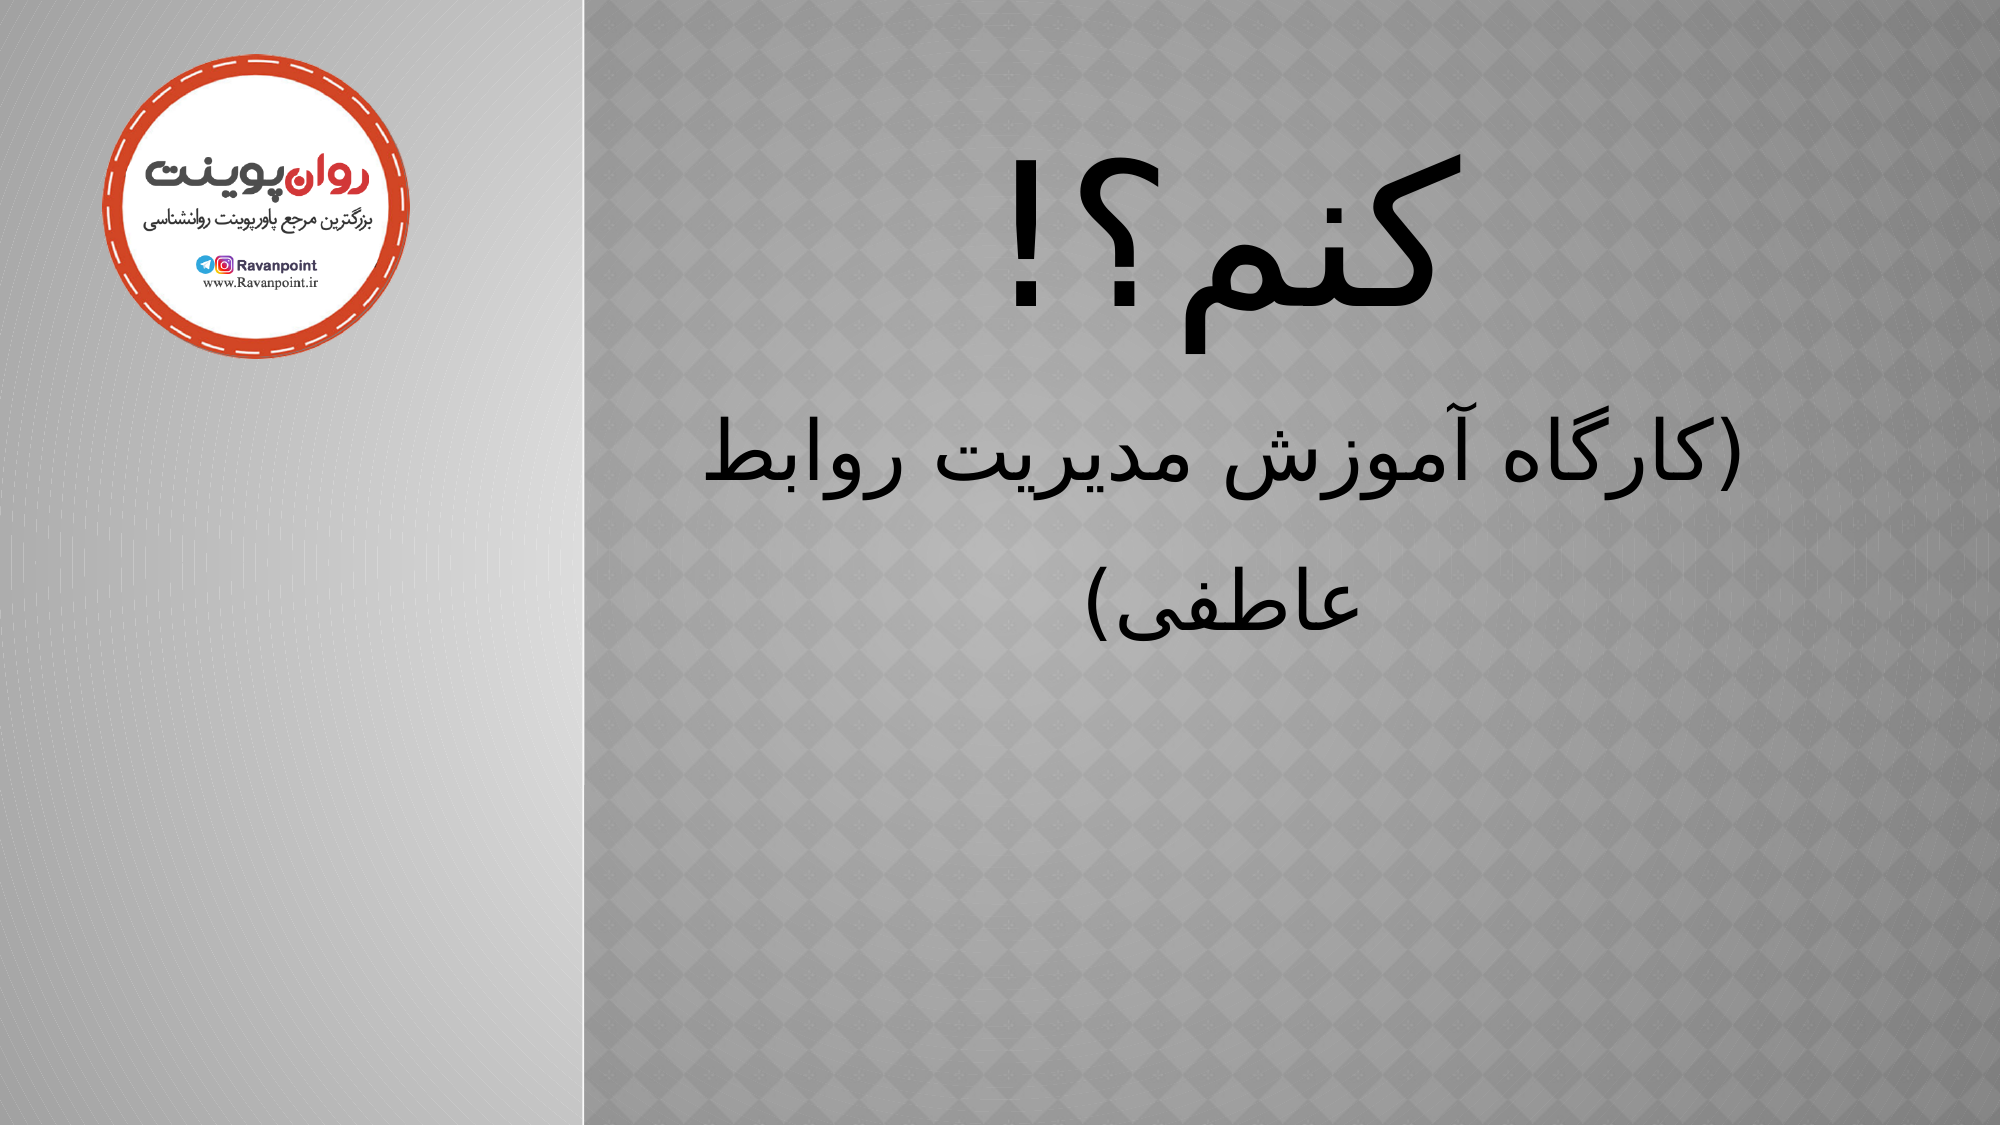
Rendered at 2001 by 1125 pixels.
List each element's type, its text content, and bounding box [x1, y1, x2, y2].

picture [101, 54, 410, 359]
title چگونه فراموشش کنم؟! (کارگاه آموزش مدیریت روابط عاطفی) [586, 267, 1862, 647]
